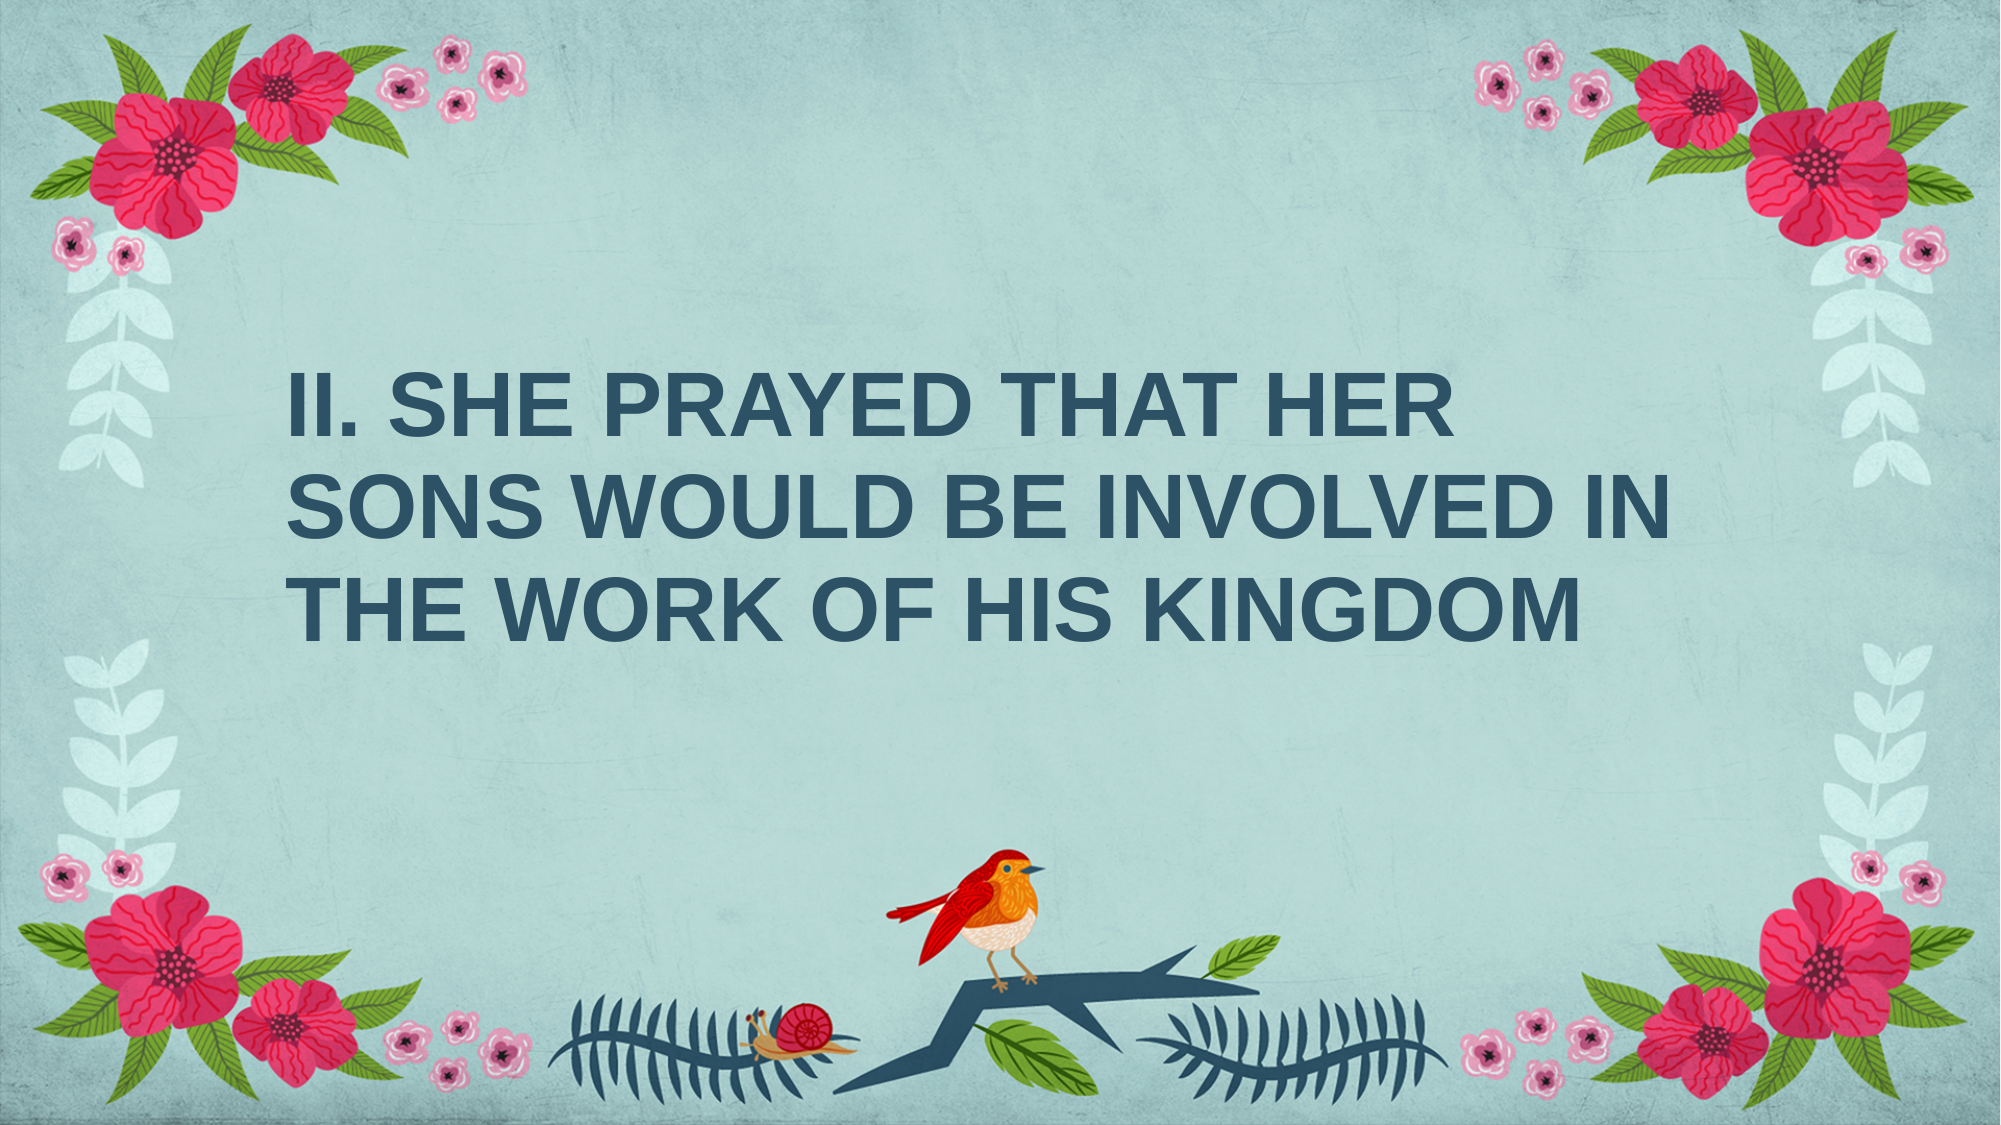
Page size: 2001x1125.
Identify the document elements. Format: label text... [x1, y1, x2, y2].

picture [0, 0, 2001, 1125]
list II. SHE PRAYED THAT HER SONS WOULD BE INVOLVED IN THE WORK OF HIS KINGDOM [270, 195, 1730, 819]
